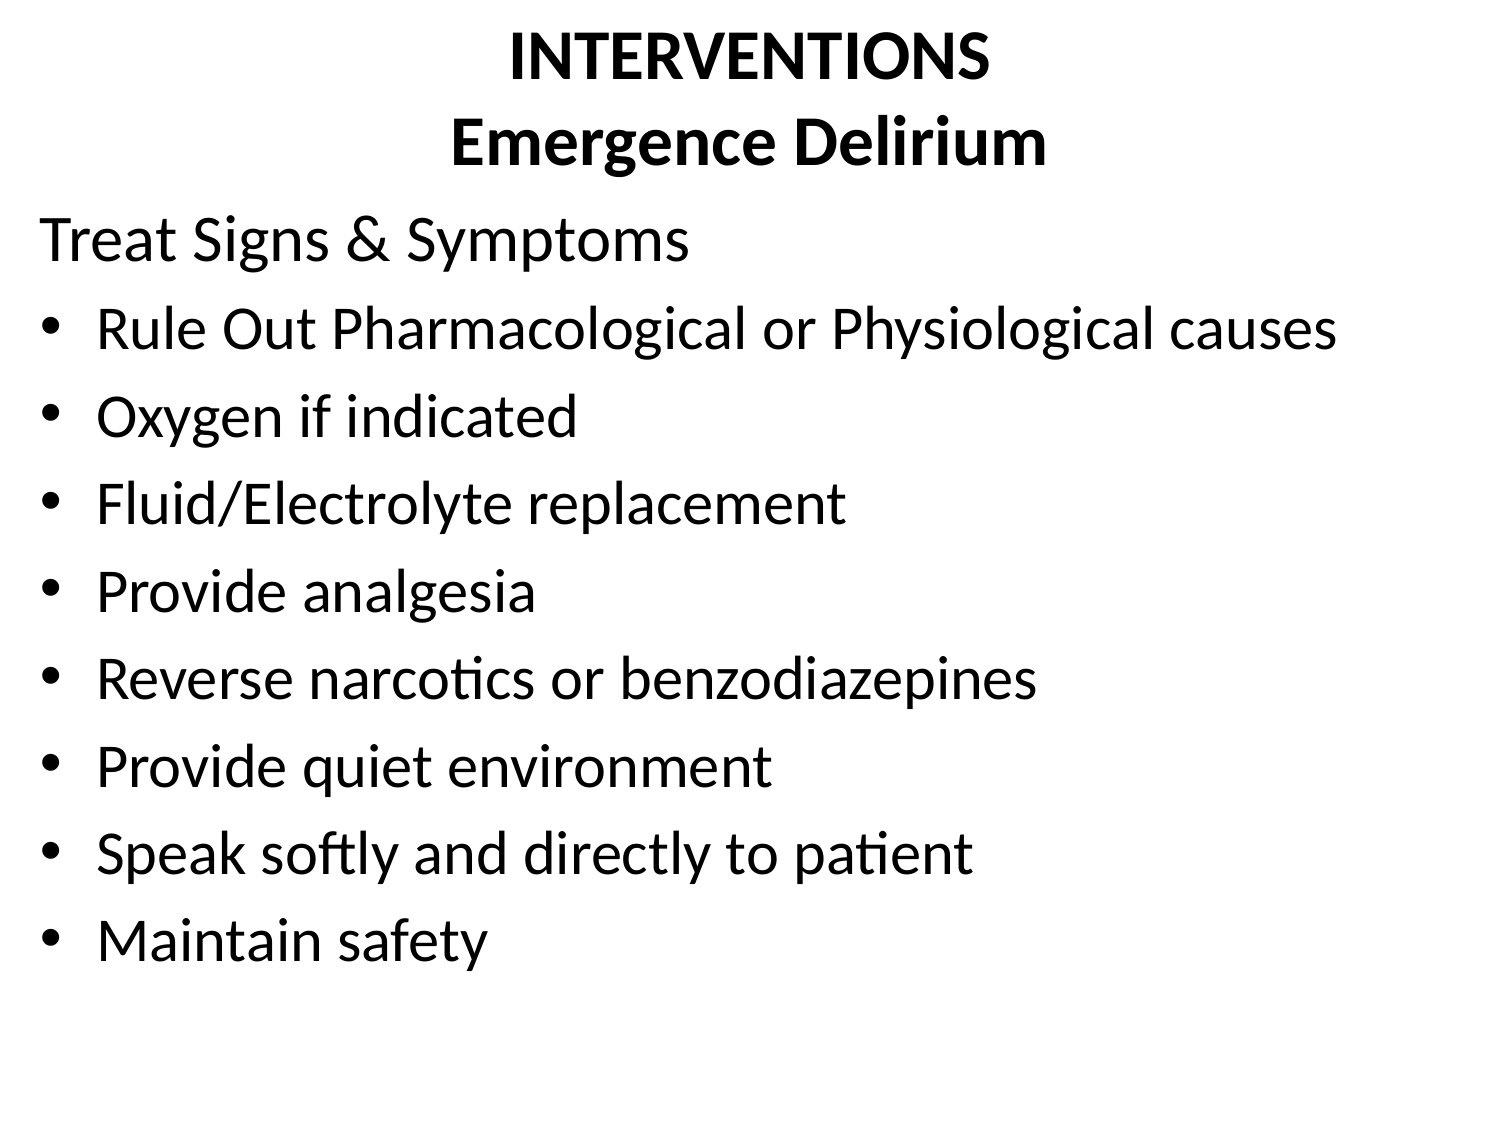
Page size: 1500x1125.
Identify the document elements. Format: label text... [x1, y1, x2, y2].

title INTERVENTIONS Emergence Delirium [75, 0, 1425, 187]
list Treat Signs & Symptoms Rule Out Pharmacological or Physiological causes Oxygen if indicated Fluid/Electrolyte replacement Provide analgesia Reverse narcotics or benzodiazepines Provide quiet environment Speak softly and directly to patient Maintain safety [24, 187, 1475, 1005]
